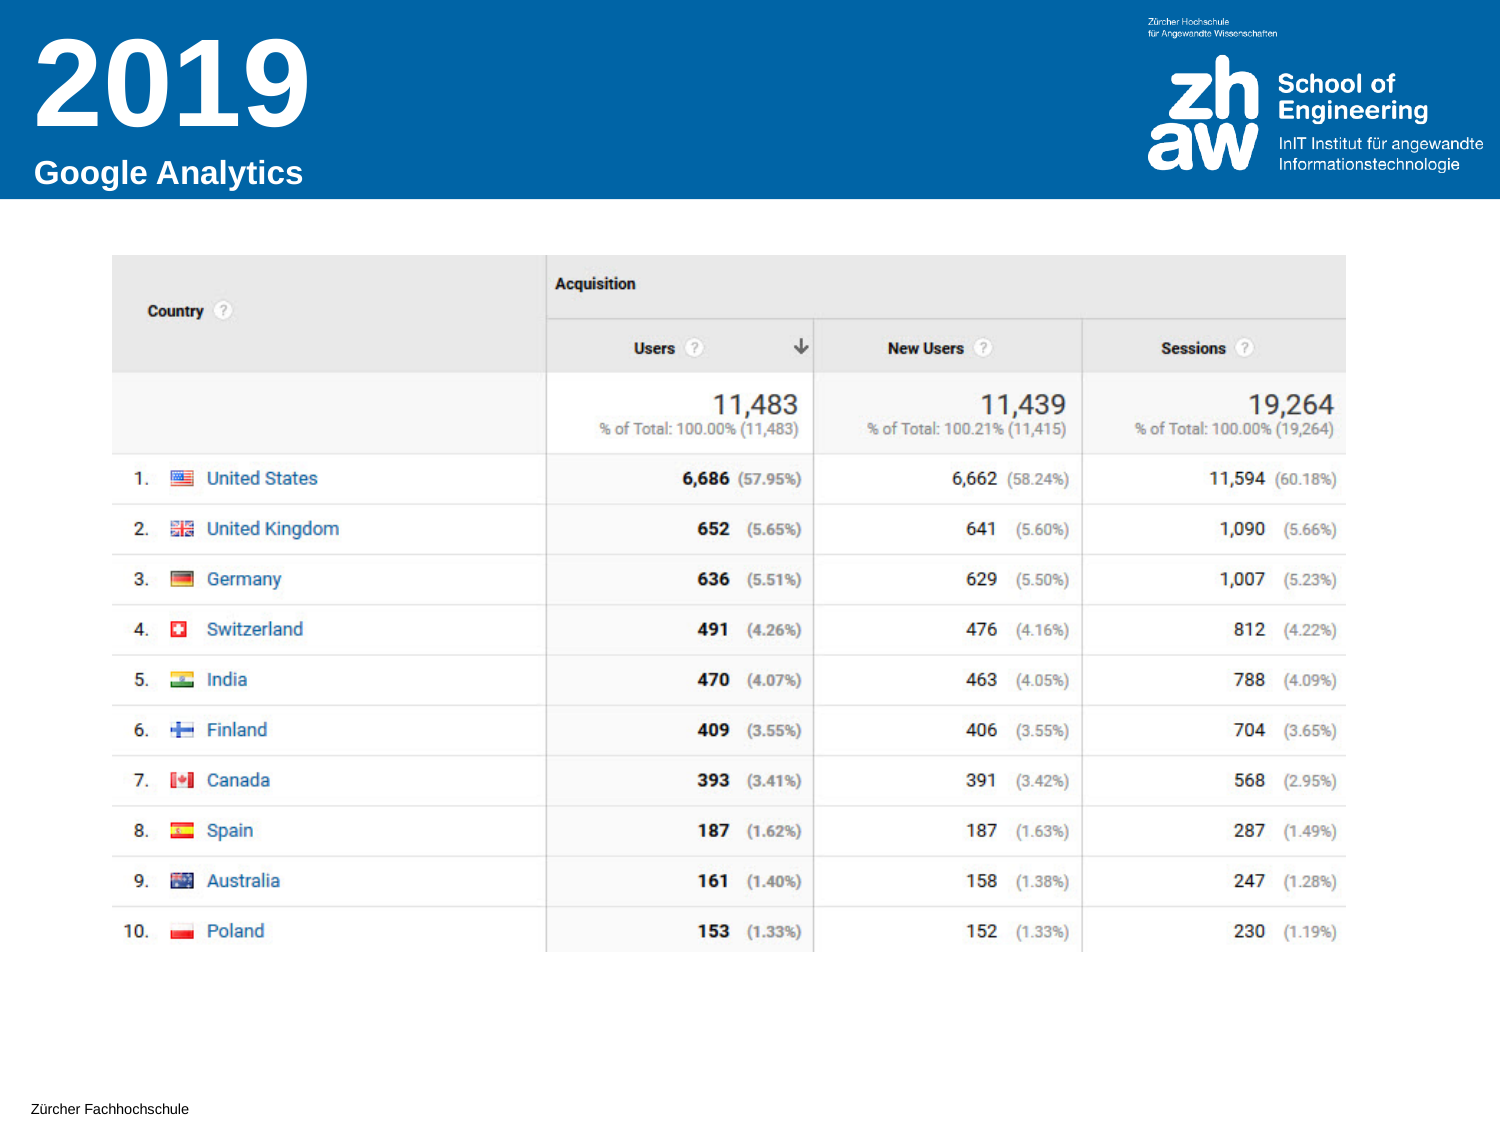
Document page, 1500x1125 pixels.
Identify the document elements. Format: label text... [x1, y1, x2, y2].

picture [111, 255, 1346, 952]
title 2019 Google Analytics [19, 19, 1106, 173]
picture [1148, 18, 1483, 173]
